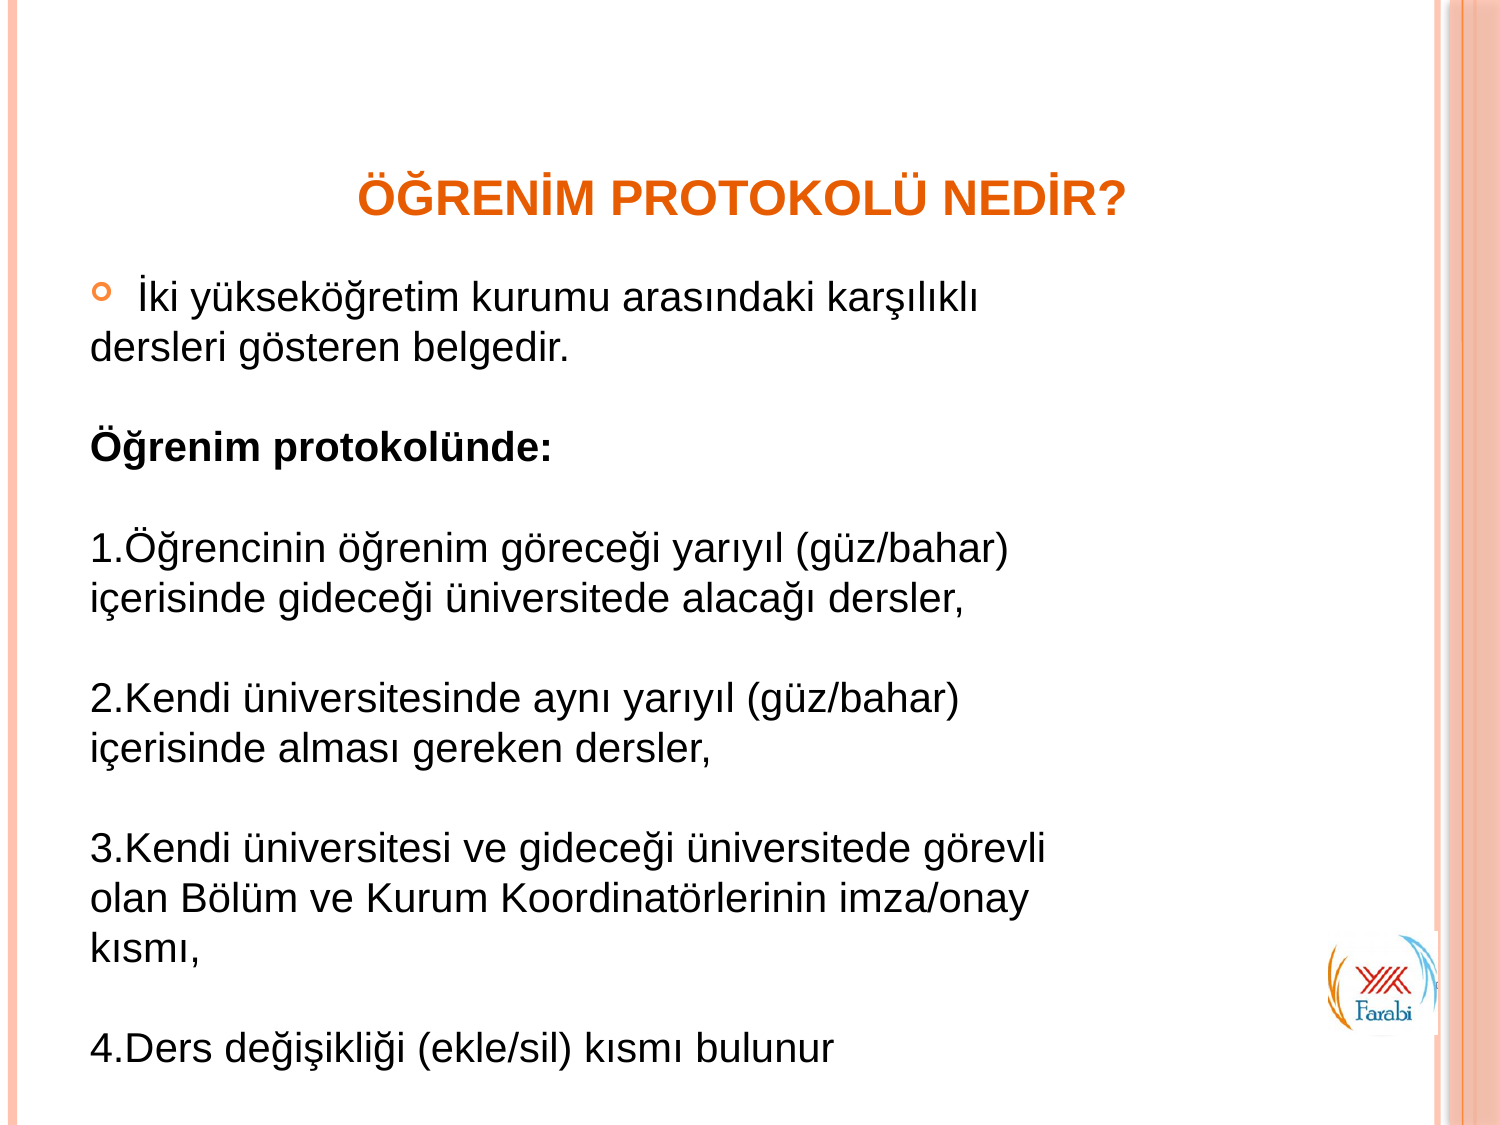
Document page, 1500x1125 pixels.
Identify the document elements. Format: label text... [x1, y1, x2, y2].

picture [1328, 931, 1438, 1036]
title ÖĞRENİM PROTOKOLÜ NEDİR? [75, 45, 1412, 233]
list İki yükseköğretim kurumu arasındaki karşılıklı dersleri gösteren belgedir. Öğrenim protokolünde: 1.Öğrencinin öğrenim göreceği yarıyıl (güz/bahar) içerisinde gideceği üniversitede alacağı dersler, 2.Kendi üniversitesinde aynı yarıyıl (güz/bahar) içerisinde alması gereken dersler, 3.Kendi üniversitesi ve gideceği üniversitede görevli olan Bölüm ve Kurum Koordinatörlerinin imza/onay kısmı, 4.Ders değişikliği (ekle/sil) kısmı bulunur [75, 262, 1300, 1083]
